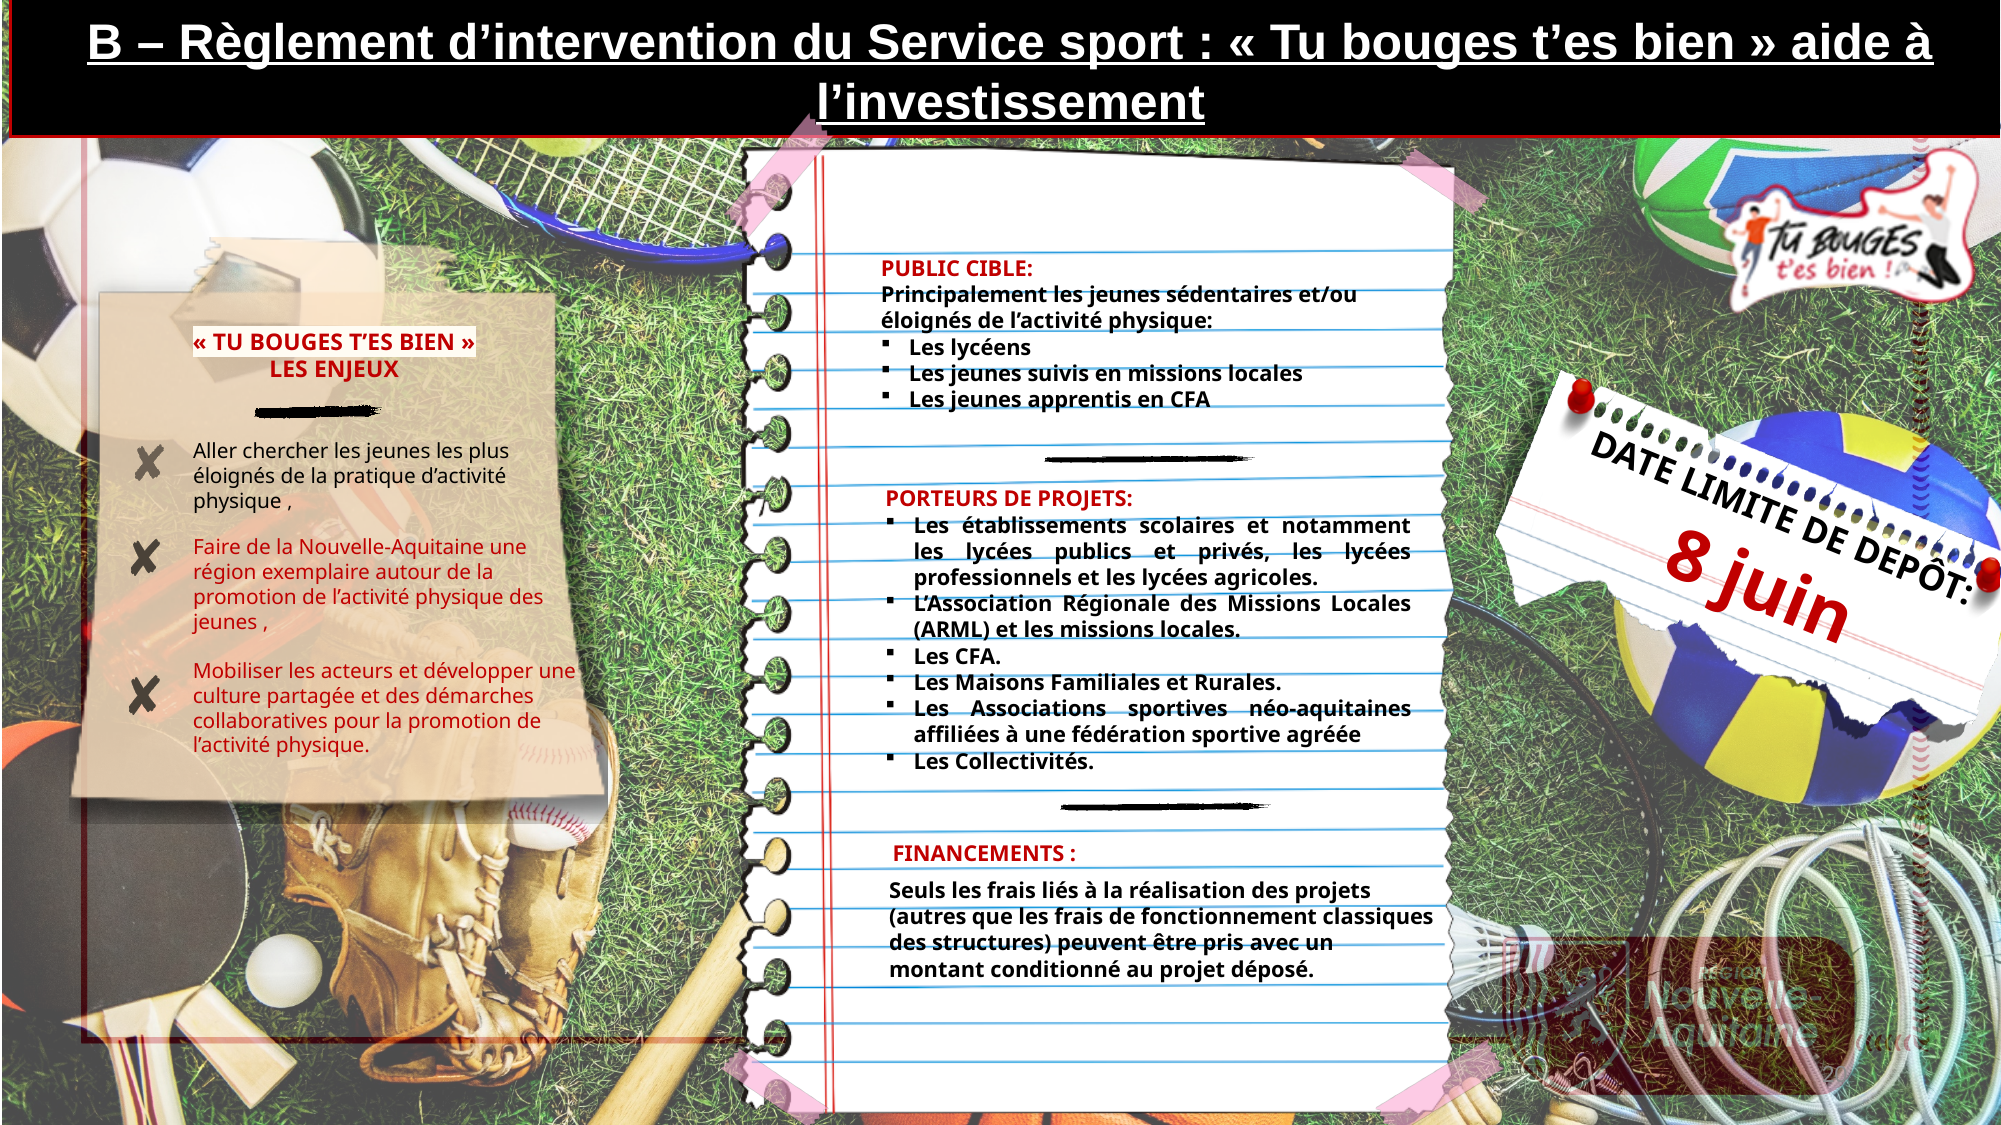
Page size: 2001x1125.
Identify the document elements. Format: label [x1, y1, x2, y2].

picture [1045, 801, 1275, 810]
picture [1029, 454, 1259, 463]
text_box [721, 115, 1497, 1125]
text_box [1497, 448, 2000, 698]
text_box [69, 237, 608, 824]
picture [0, 0, 2001, 1125]
